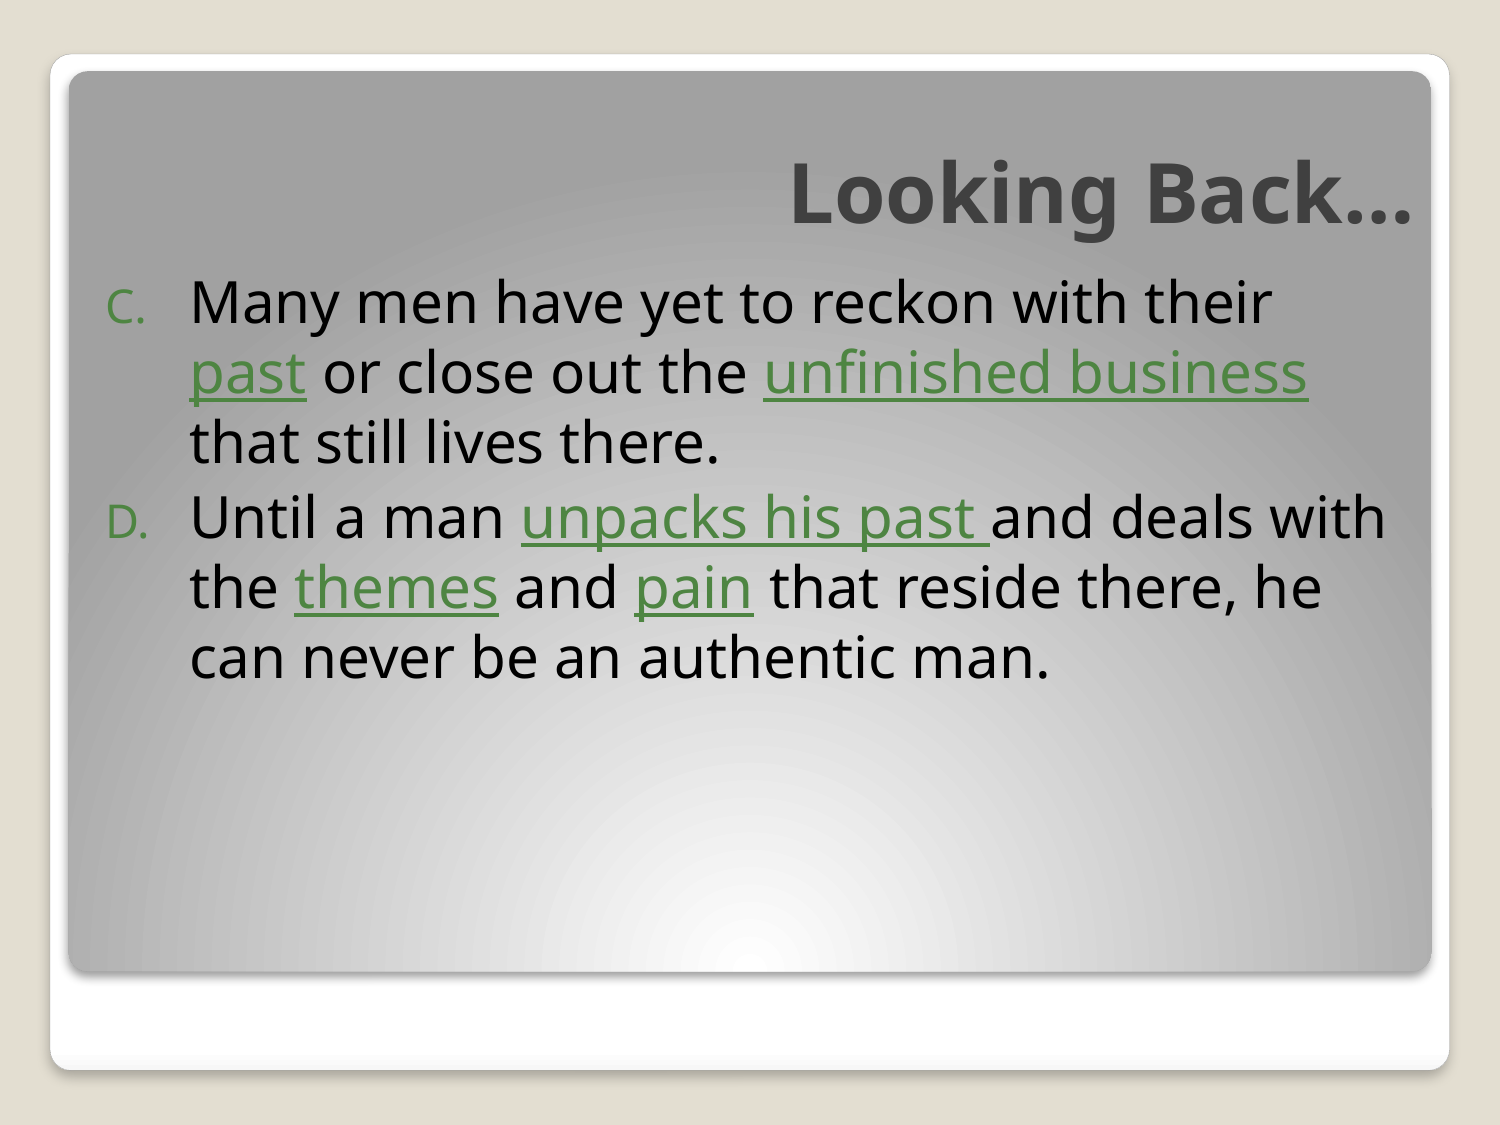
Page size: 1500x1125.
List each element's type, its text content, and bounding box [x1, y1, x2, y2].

title Looking Back… [87, 75, 1430, 248]
list Many men have yet to reckon with their past or close out the unfinished business that still lives there. Until a man unpacks his past and deals with the themes and pain that reside there, he can never be an authentic man. [75, 249, 1418, 937]
